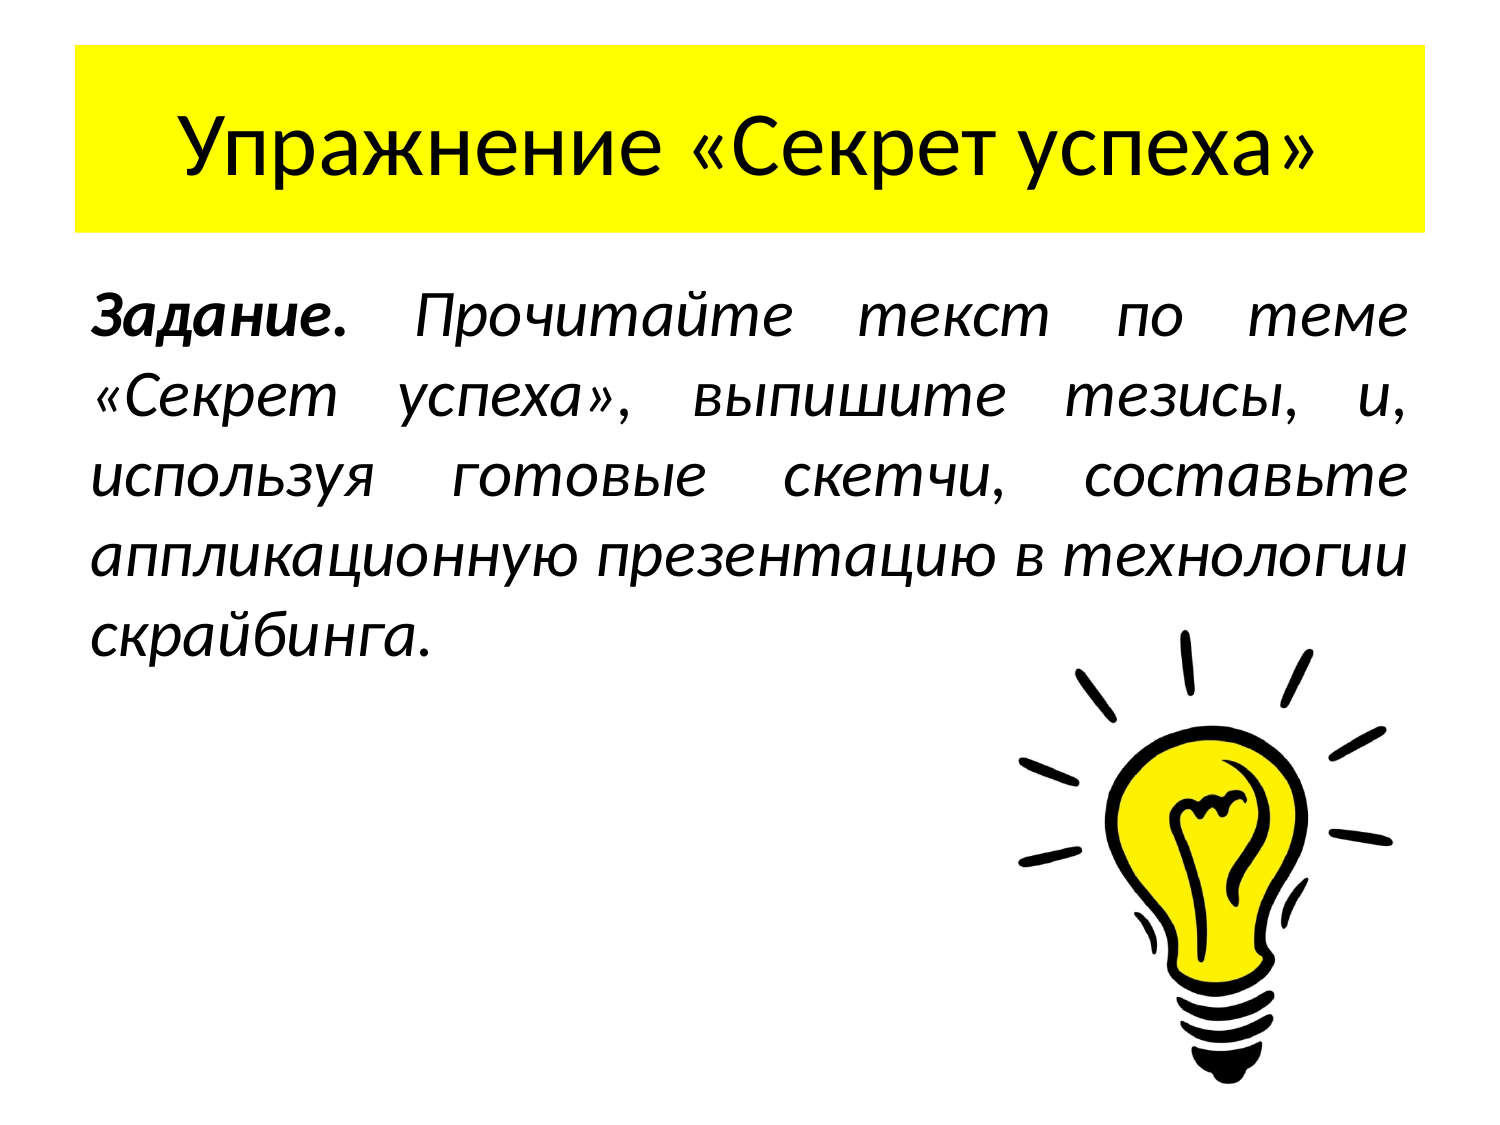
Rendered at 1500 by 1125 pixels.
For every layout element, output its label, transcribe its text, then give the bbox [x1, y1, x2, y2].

title Упражнение «Секрет успеха» [75, 45, 1425, 233]
picture [1009, 621, 1400, 1091]
list Задание. Прочитайте текст по теме «Секрет успеха», выпишите тезисы, и, используя готовые скетчи, составьте аппликационную презентацию в технологии скрайбинга. [75, 262, 1425, 728]
